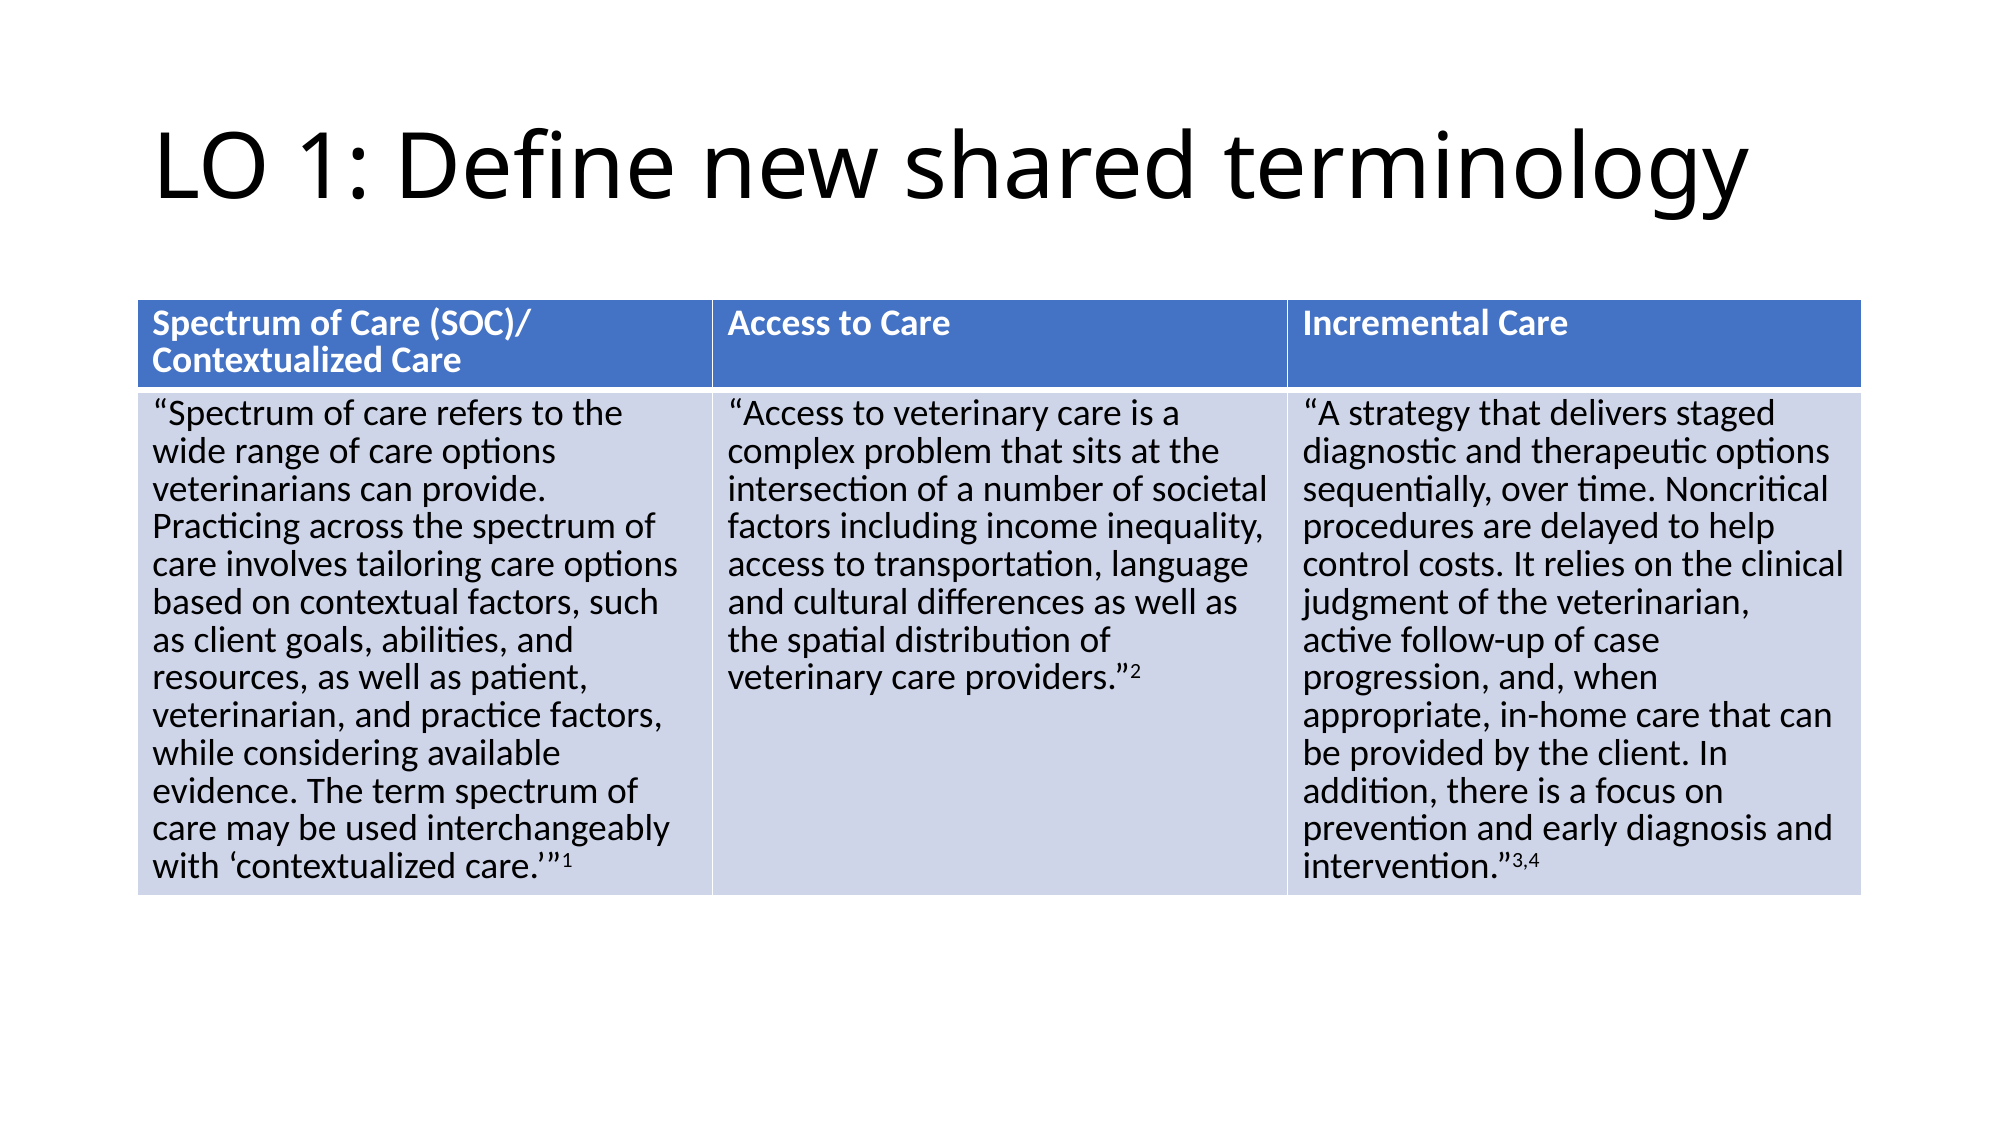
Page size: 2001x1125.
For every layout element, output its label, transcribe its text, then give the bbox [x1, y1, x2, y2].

table_header Spectrum of Care (SOC)/ Contextualized Care [138, 300, 712, 387]
table_cell “Spectrum of care refers to the wide range of care options veterinarians can provide. Practicing across the spectrum of care involves tailoring care options based on contextual factors, such as client goals, abilities, and resources, as well as patient, veterinarian, and practice factors, while considering available evidence. The term spectrum of care may be used interchangeably with ‘contextualized care.’”1 [138, 393, 712, 895]
table_header Access to Care [713, 300, 1287, 387]
table_cell “A strategy that delivers staged diagnostic and therapeutic options sequentially, over time. Noncritical procedures are delayed to help control costs. It relies on the clinical judgment of the veterinarian, active follow-up of case progression, and, when appropriate, in-home care that can be provided by the client. In addition, there is a focus on prevention and early diagnosis and intervention.”3,4 [1288, 393, 1861, 895]
title LO 1: Define new shared terminology [137, 59, 1863, 278]
table_cell “Access to veterinary care is a complex problem that sits at the intersection of a number of societal factors including income inequality, access to transportation, language and cultural differences as well as the spatial distribution of veterinary care providers.”2 [713, 393, 1287, 895]
table_header Incremental Care [1288, 300, 1861, 387]
